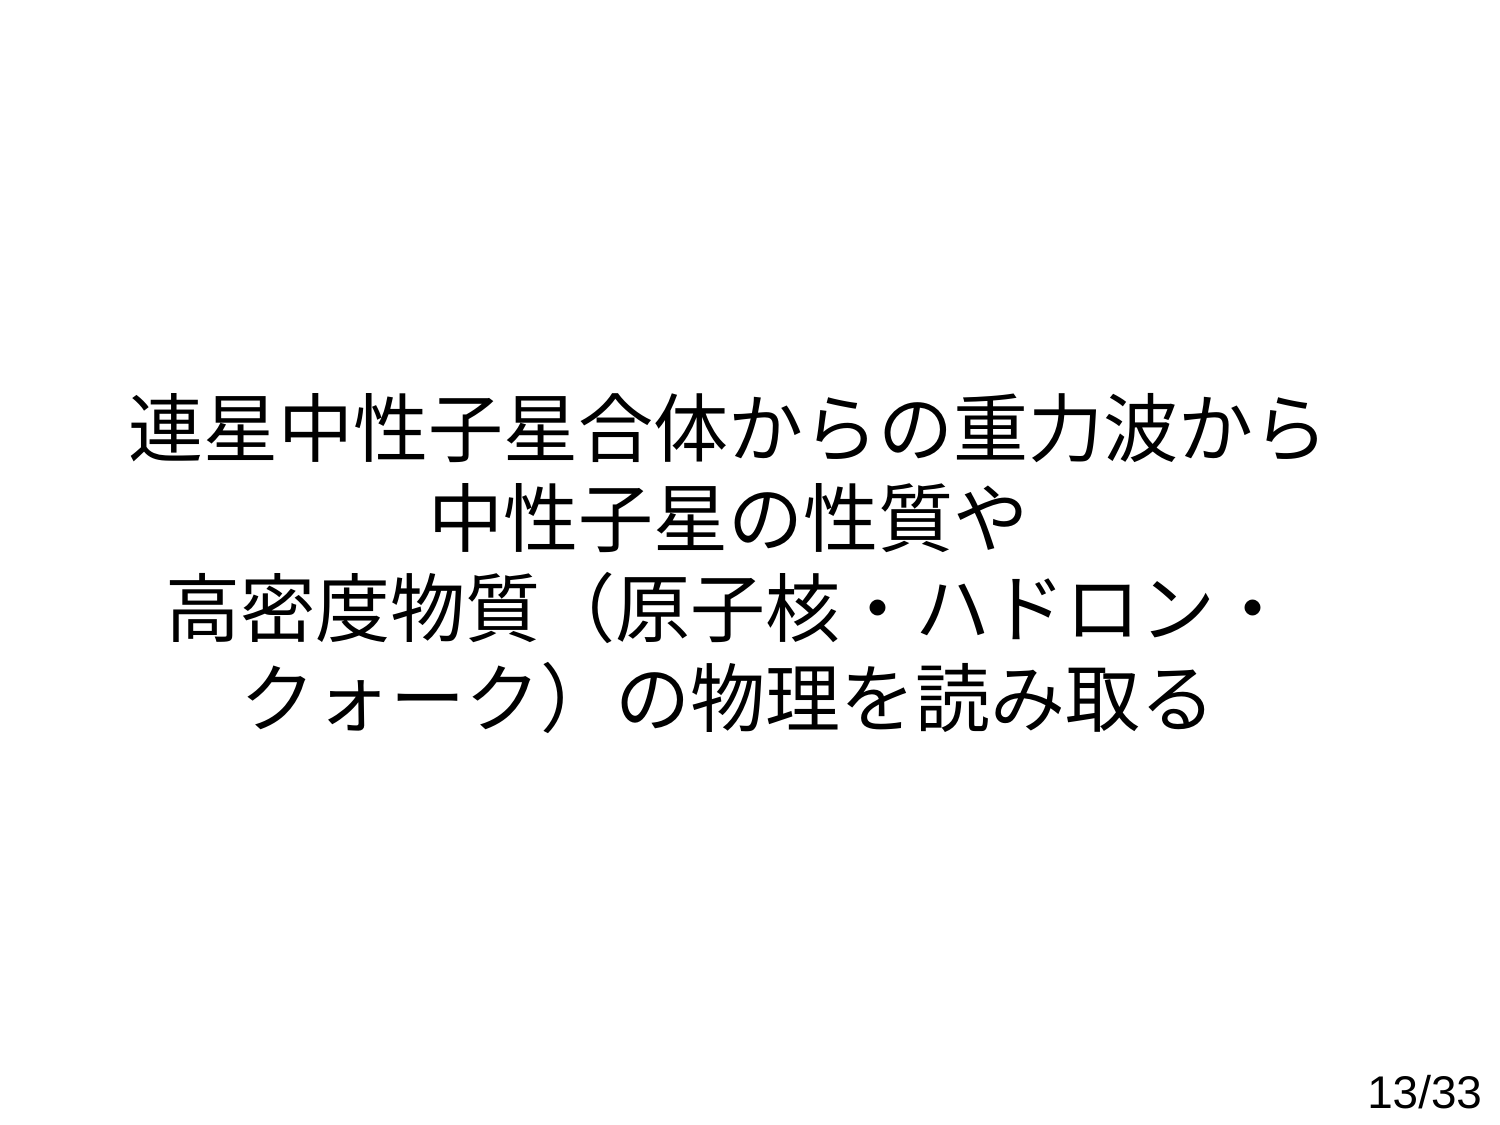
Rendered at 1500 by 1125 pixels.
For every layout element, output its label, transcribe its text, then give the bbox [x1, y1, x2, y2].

title 連星中性子星合体からの重力波から 中性子星の性質や 高密度物質（原子核・ハドロン・クォーク）の物理を読み取る [52, 467, 1404, 656]
text_box 13/33 [1352, 1054, 1498, 1125]
